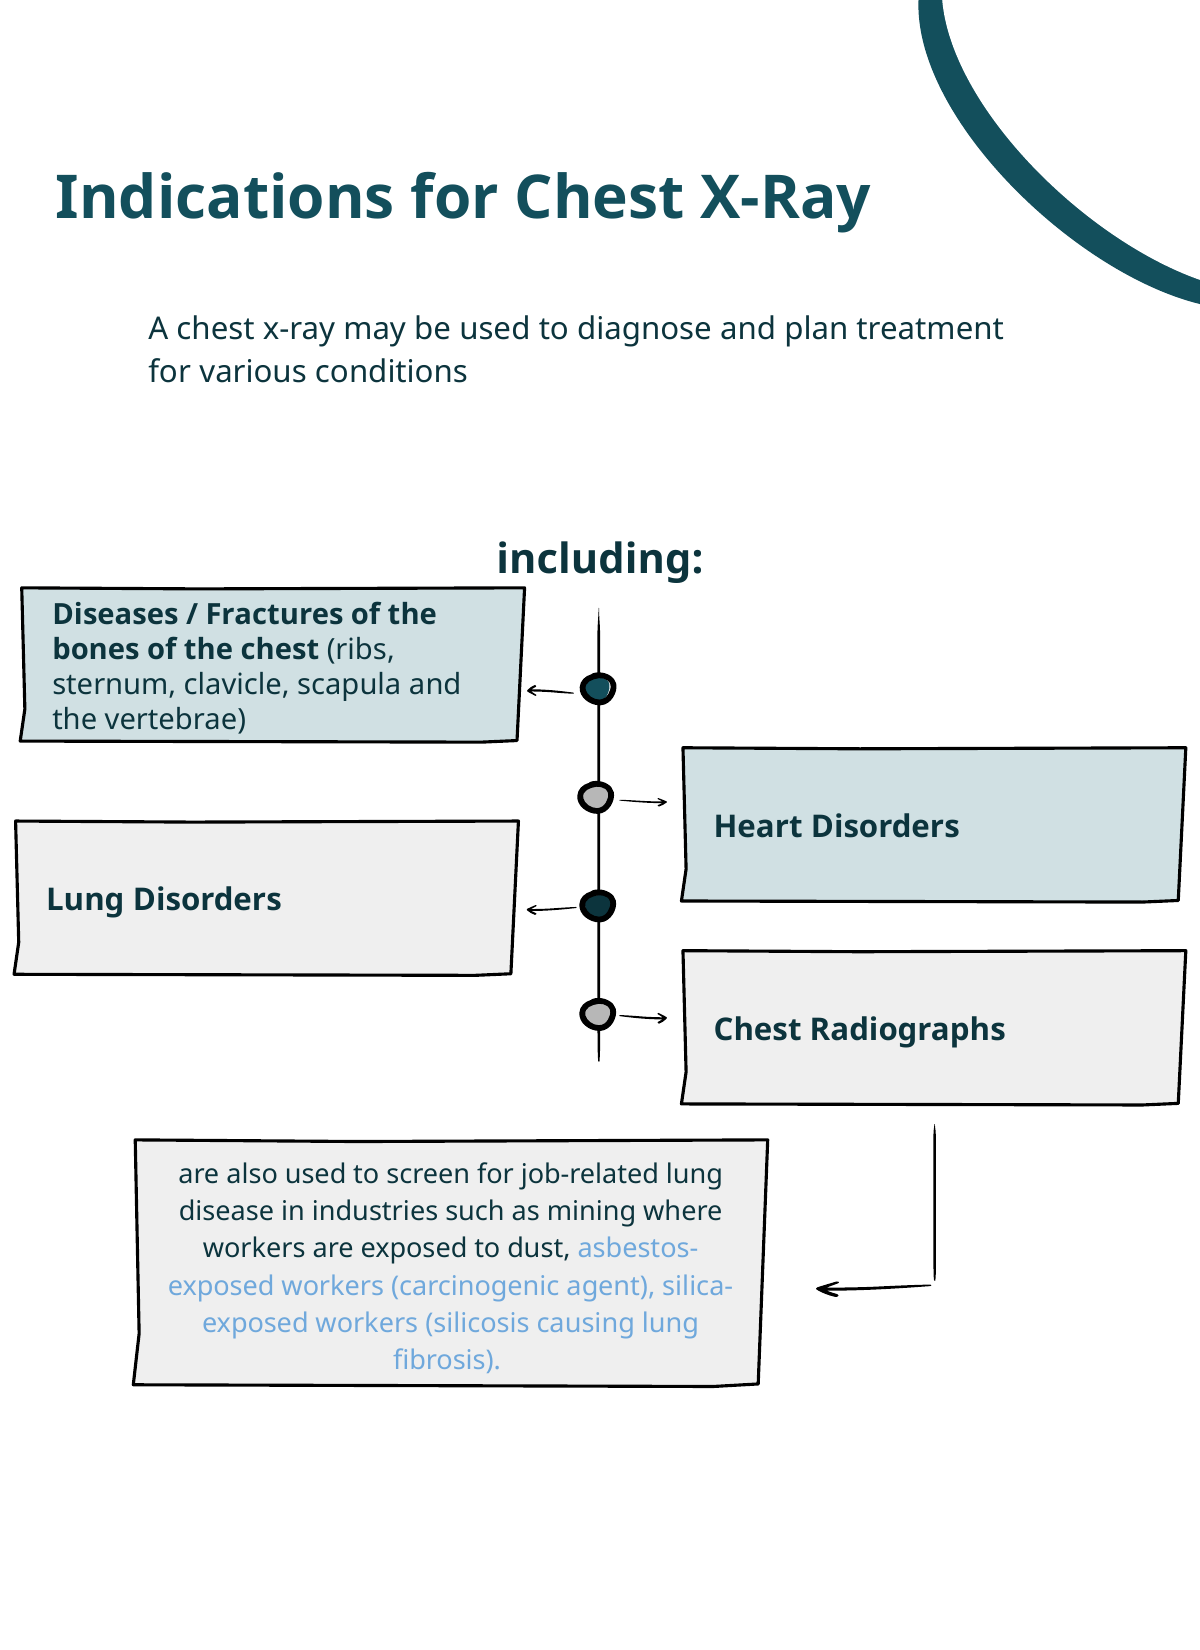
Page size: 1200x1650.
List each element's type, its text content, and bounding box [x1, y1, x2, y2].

text_box Heart Disorders [681, 747, 1186, 903]
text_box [13, 587, 667, 1063]
text_box are also used to screen for job-related lung disease in industries such as mining where workers are exposed to dust, asbestos-exposed workers (carcinogenic agent), silica-exposed workers (silicosis causing lung fibrosis). [133, 1139, 768, 1387]
title Indications for Chest X-Ray [40, 142, 1160, 327]
text_box A chest x-ray may be used to diagnose and plan treatment for various conditions [133, 287, 1067, 404]
text_box including: [353, 509, 846, 597]
text_box [816, 1281, 932, 1297]
text_box Chest Radiographs [681, 950, 1186, 1105]
